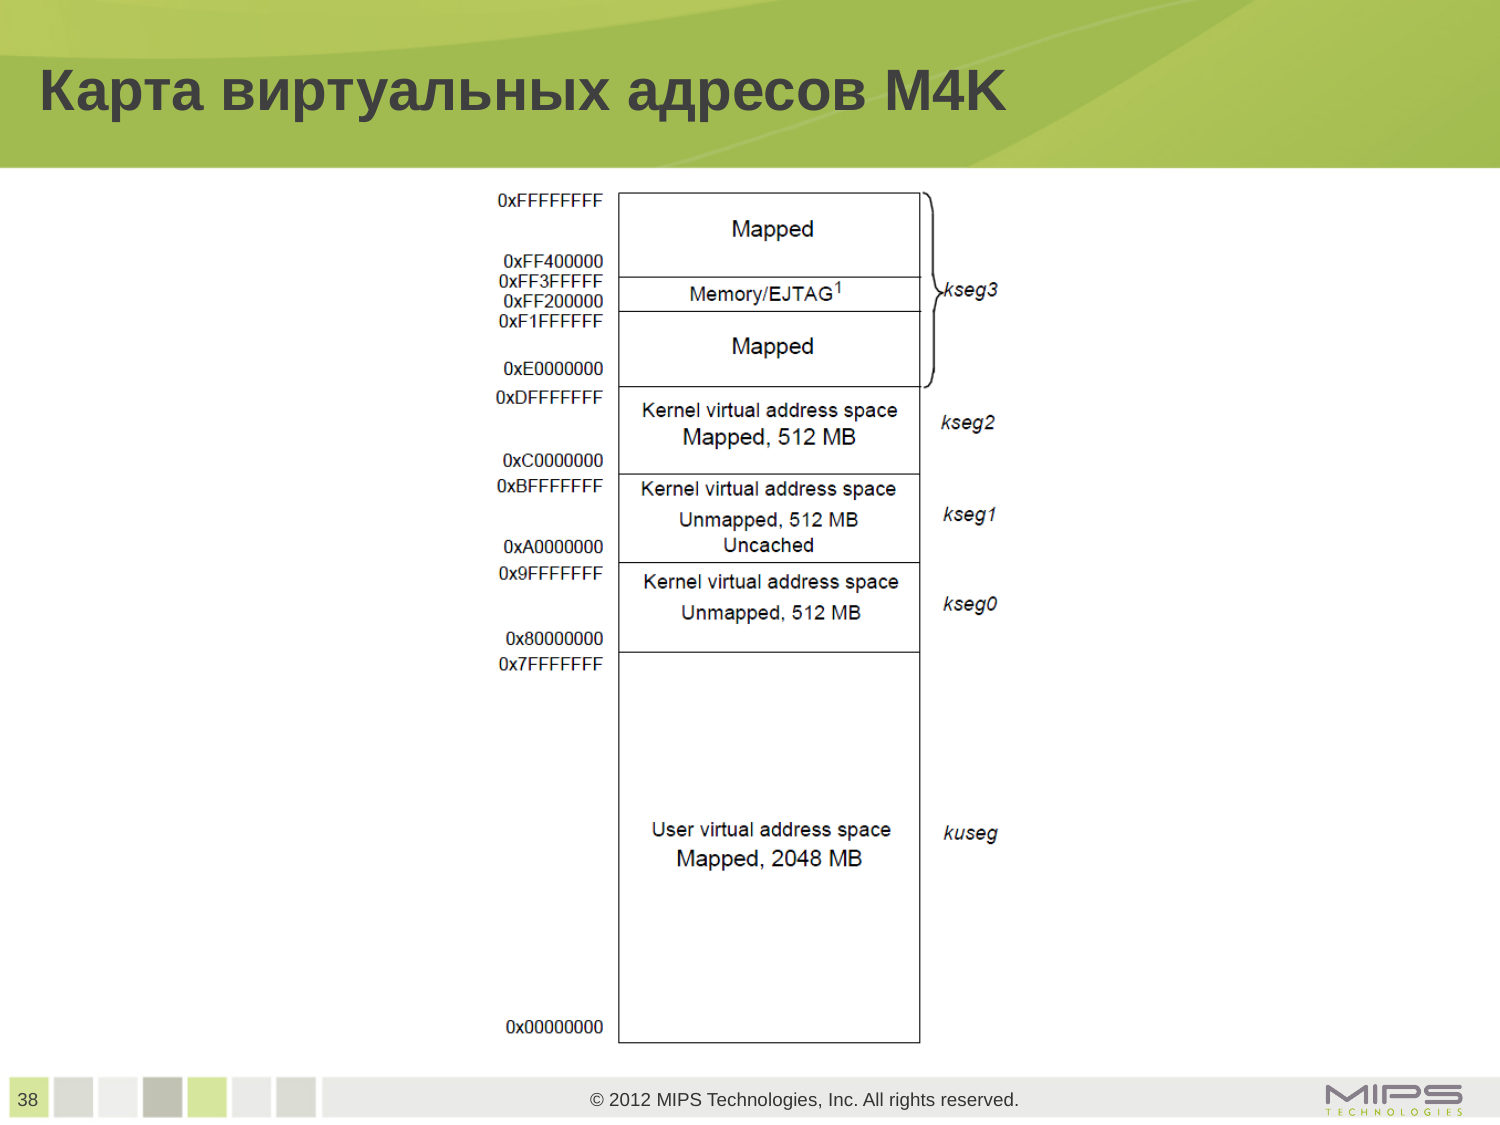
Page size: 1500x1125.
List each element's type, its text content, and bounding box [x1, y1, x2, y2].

picture [0, 0, 1500, 1124]
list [489, 187, 1010, 1051]
title Карта виртуальных адресов M4K [24, 12, 1488, 163]
